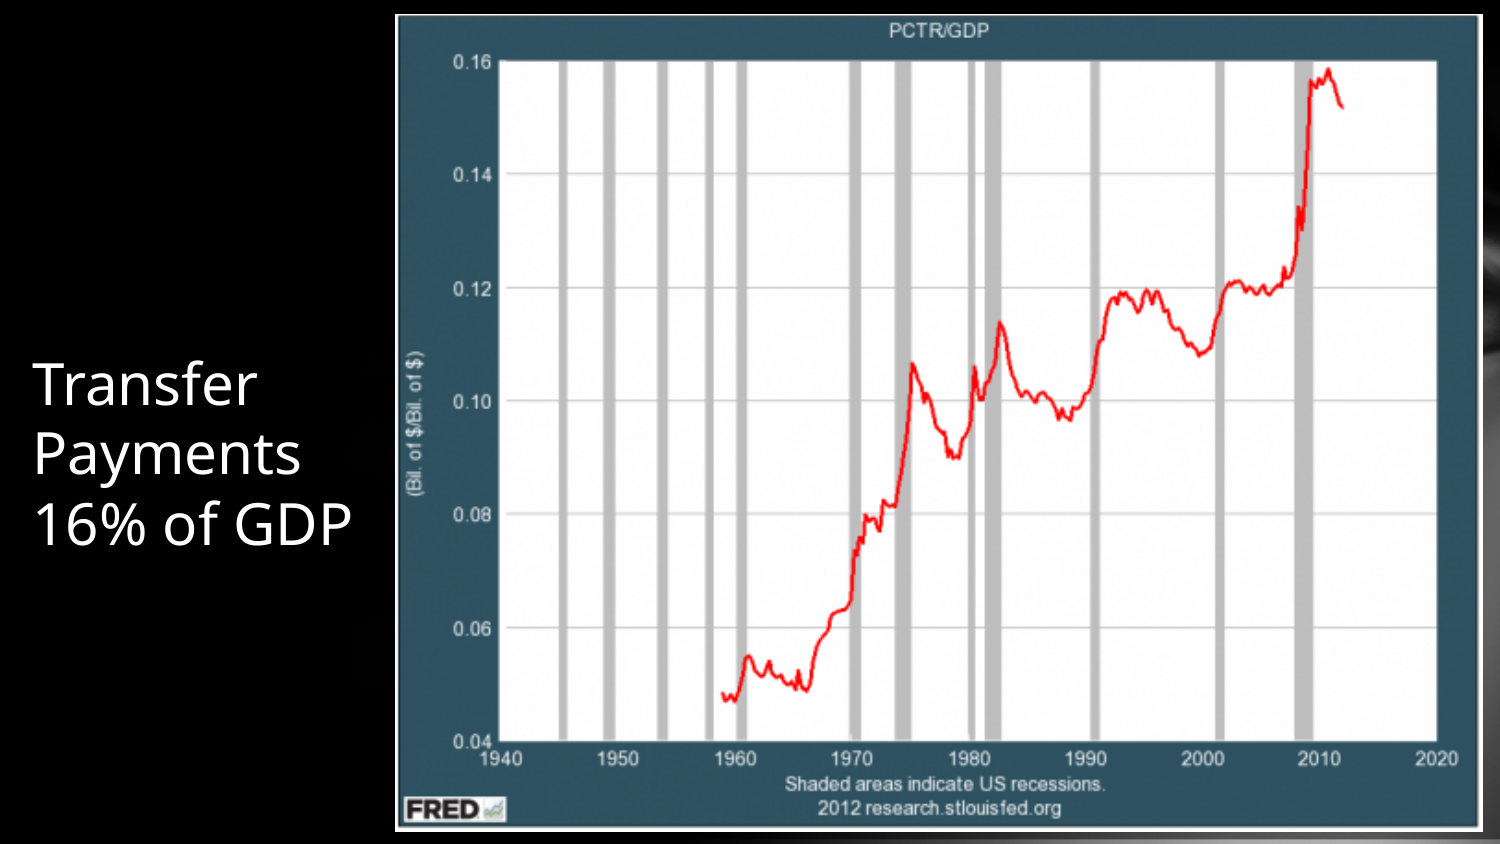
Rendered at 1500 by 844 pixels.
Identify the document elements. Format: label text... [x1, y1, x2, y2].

title Transfer Payments 16% of GDP [17, 339, 389, 824]
picture [395, 14, 1484, 832]
